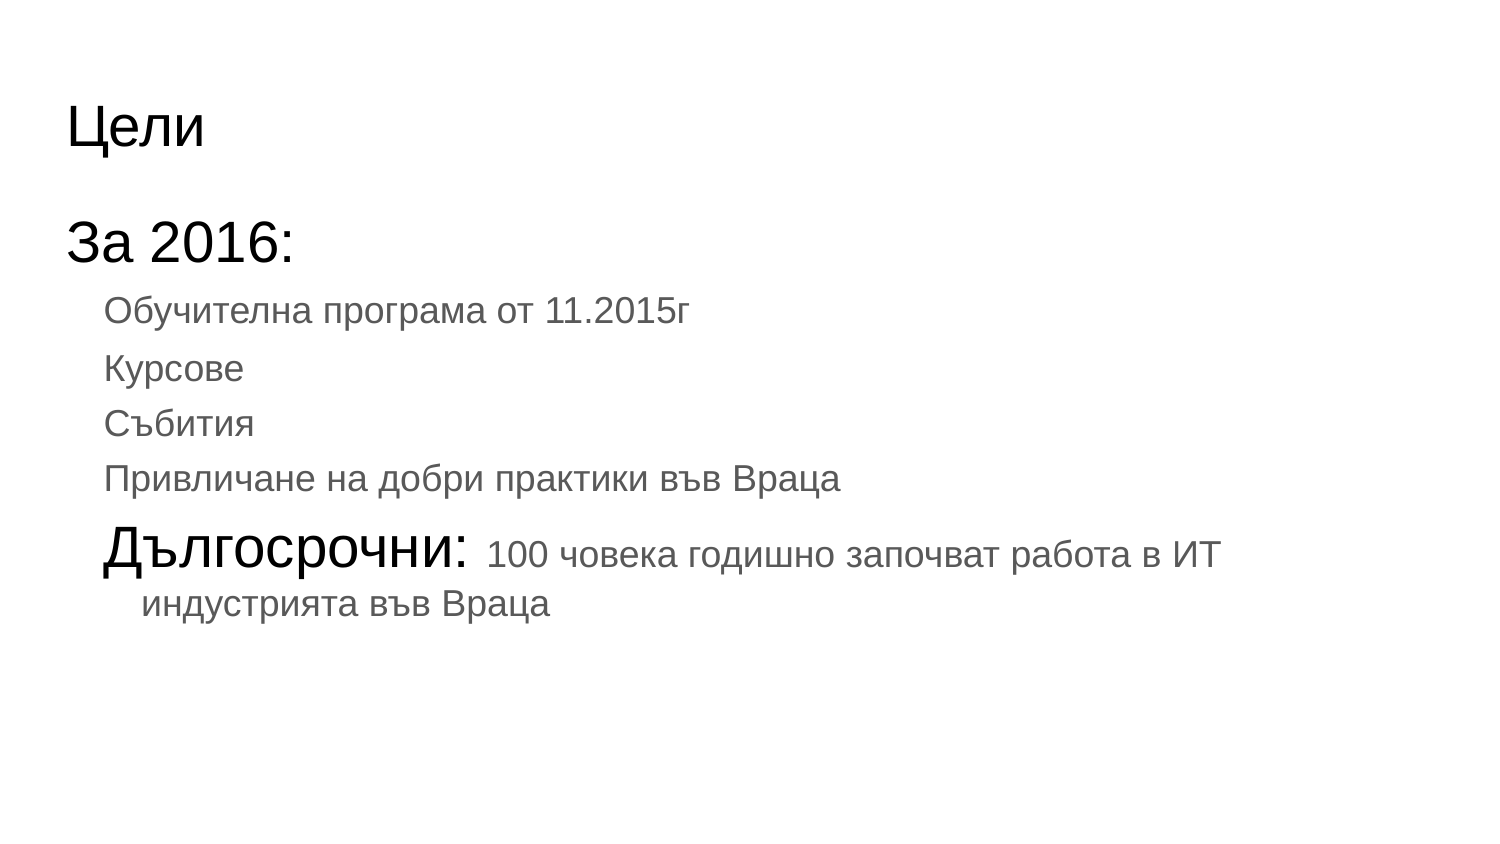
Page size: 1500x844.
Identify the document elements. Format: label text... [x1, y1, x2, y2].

list За 2016: Обучителна програма от 11.2015г Курсове Събития Привличане на добри практики във Враца Дългосрочни: 100 човека годишно започват работа в ИТ индустрията във Враца [51, 189, 1449, 750]
title Цели [51, 72, 1449, 167]
